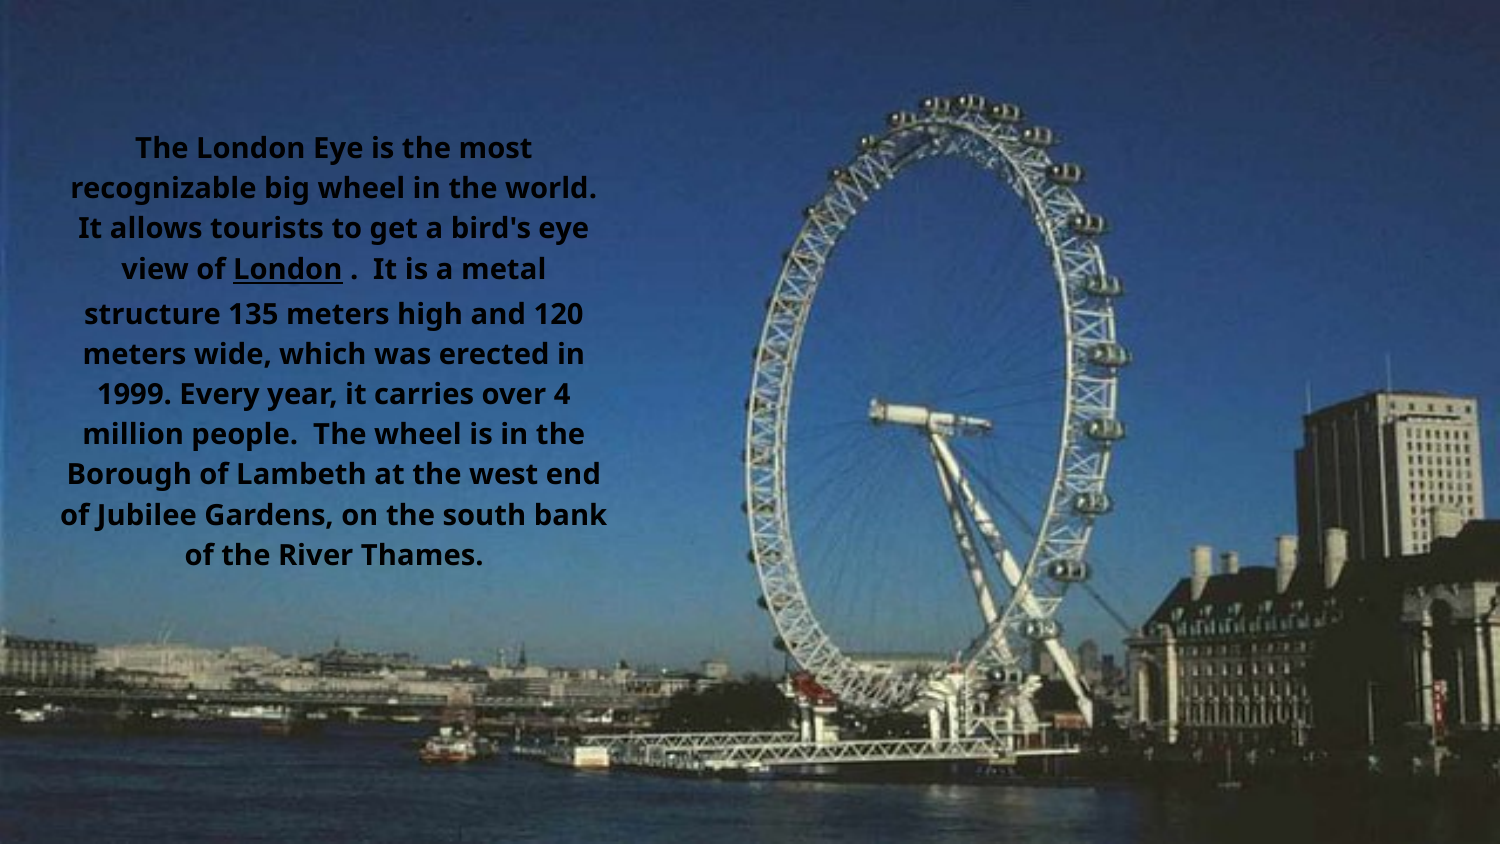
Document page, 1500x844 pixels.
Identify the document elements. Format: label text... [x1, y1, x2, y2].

picture [0, 0, 1500, 844]
text_box The London Eye is the most recognizable big wheel in the world. It allows tourists to get a bird's eye view of London . It is a metal structure 135 meters high and 120 meters wide, which was erected in 1999. Every year, it carries over 4 million people. The wheel is in the Borough of Lambeth at the west end of Jubilee Gardens, on the south bank of the River Thames. [0, 108, 624, 586]
